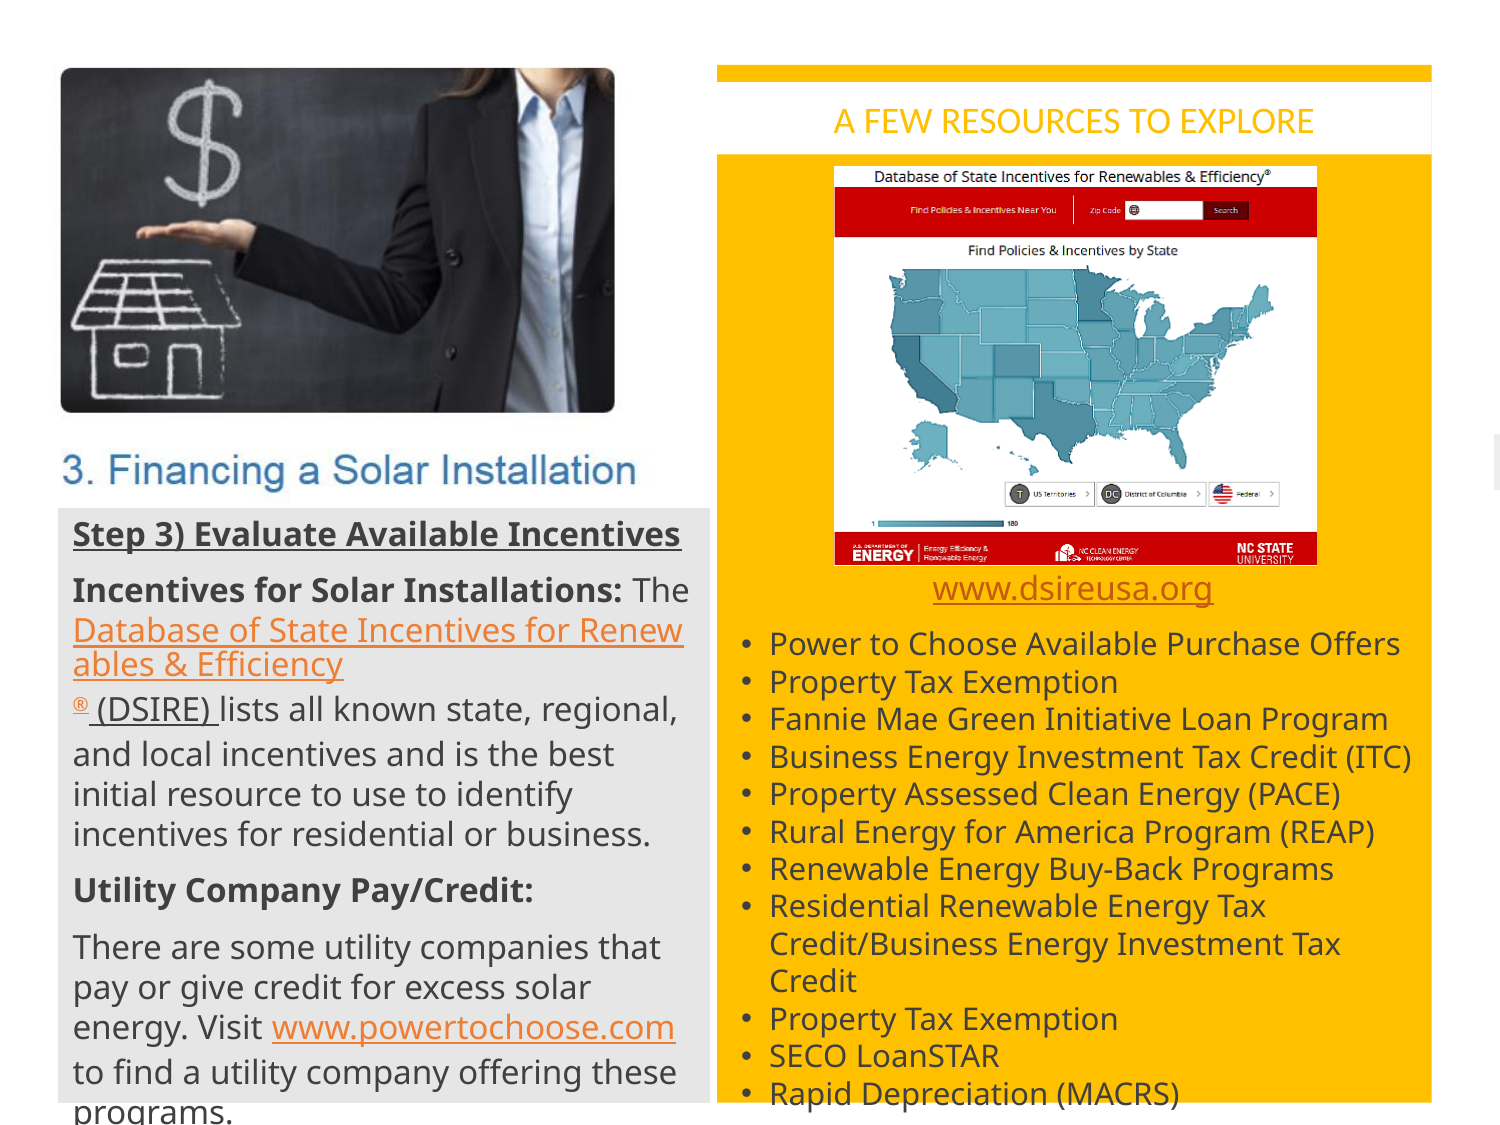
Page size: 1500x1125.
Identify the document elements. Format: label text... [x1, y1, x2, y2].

text_box www.dsireusa.org [890, 566, 1257, 620]
text_box [1494, 434, 1500, 490]
text_box [716, 64, 1433, 81]
slide_number 24 [1059, 1042, 1397, 1103]
picture [43, 49, 655, 508]
text_box [716, 155, 1433, 1104]
picture [834, 166, 1317, 566]
text_box A FEW RESOURCES TO EXPLORE [716, 81, 1433, 155]
text_box Step 3) Evaluate Available Incentives Incentives for Solar Installations: The Database of State Incentives for Renewables & Efficiency® (DSIRE) lists all known state, regional, and local incentives and is the best initial resource to use to identify incentives for residential or business. Utility Company Pay/Credit: There are some utility companies that pay or give credit for excess solar energy. Visit www.powertochoose.com to find a utility company offering these programs. [57, 507, 711, 1104]
list Power to Choose Available Purchase Offers Property Tax Exemption Fannie Mae Green Initiative Loan Program Business Energy Investment Tax Credit (ITC) Property Assessed Clean Energy (PACE) Rural Energy for America Program (REAP) Renewable Energy Buy-Back Programs Residential Renewable Energy Tax Credit/Business Energy Investment Tax Credit Property Tax Exemption SECO LoanSTAR Rapid Depreciation (MACRS) [726, 617, 1432, 1071]
